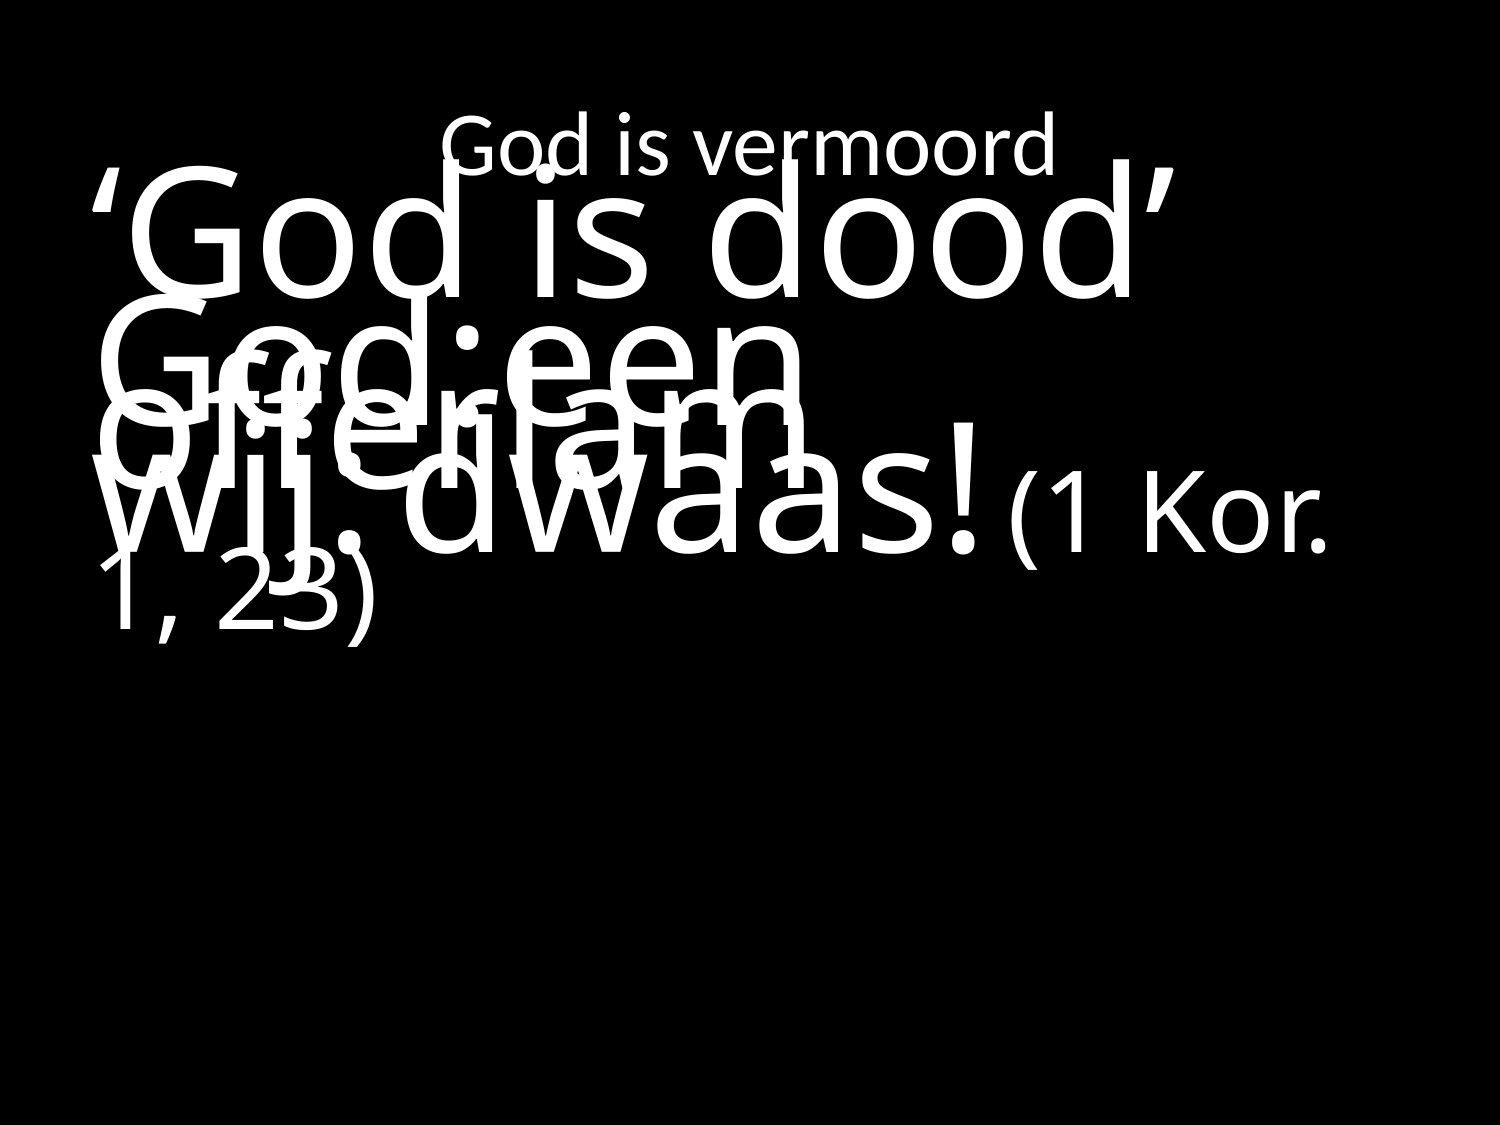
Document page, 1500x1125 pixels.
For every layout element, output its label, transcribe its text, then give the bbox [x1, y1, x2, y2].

list ‘God is dood’ God: een offerlam wij: dwaas! (1 Kor. 1, 23) [75, 262, 1425, 1005]
title God is vermoord [75, 45, 1425, 233]
